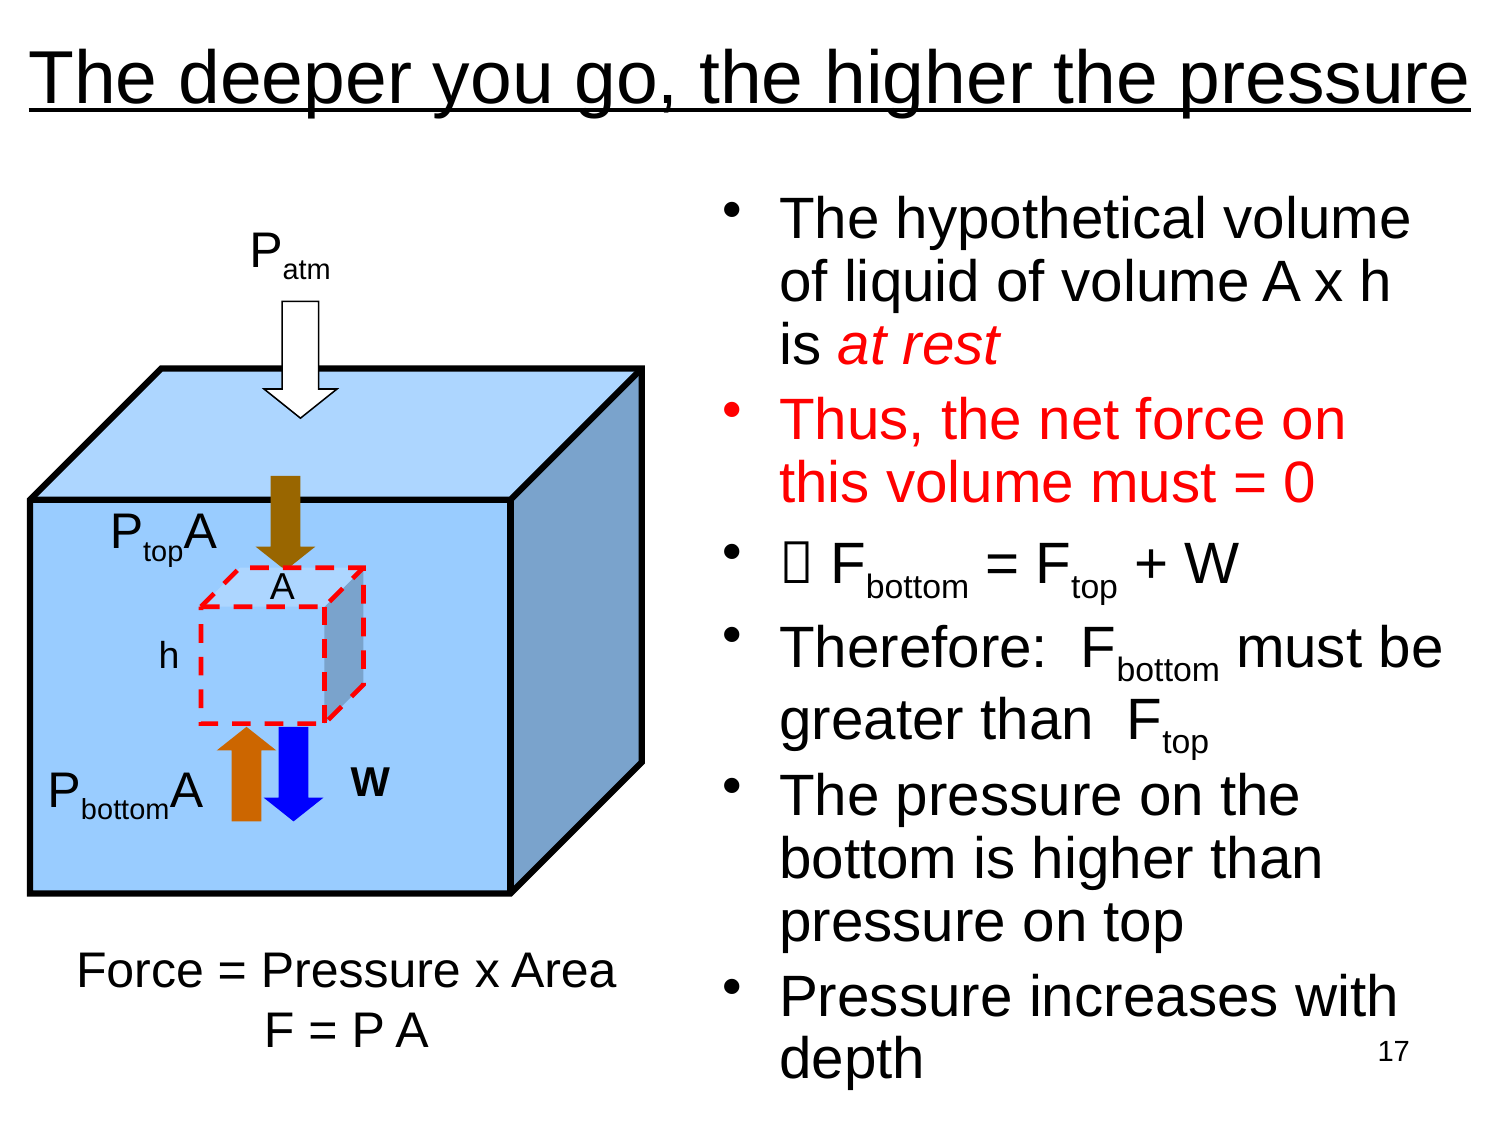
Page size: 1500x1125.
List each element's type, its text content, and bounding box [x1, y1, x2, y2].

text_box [281, 726, 414, 822]
text_box Patm [234, 209, 357, 293]
text_box [30, 368, 642, 894]
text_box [91, 475, 316, 571]
text_box [264, 301, 337, 419]
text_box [32, 726, 277, 826]
slide_number 17 [1074, 1024, 1425, 1103]
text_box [143, 554, 364, 724]
list The hypothetical volume of liquid of volume A x h is at rest Thus, the net force on this volume must = 0  Fbottom = Ftop + W Therefore: Fbottom must be greater than Ftop The pressure on the bottom is higher than pressure on top Pressure increases with depth [707, 181, 1459, 1111]
text_box Force = Pressure x Area F = P A [53, 930, 640, 1065]
title The deeper you go, the higher the pressure [0, 0, 1500, 148]
